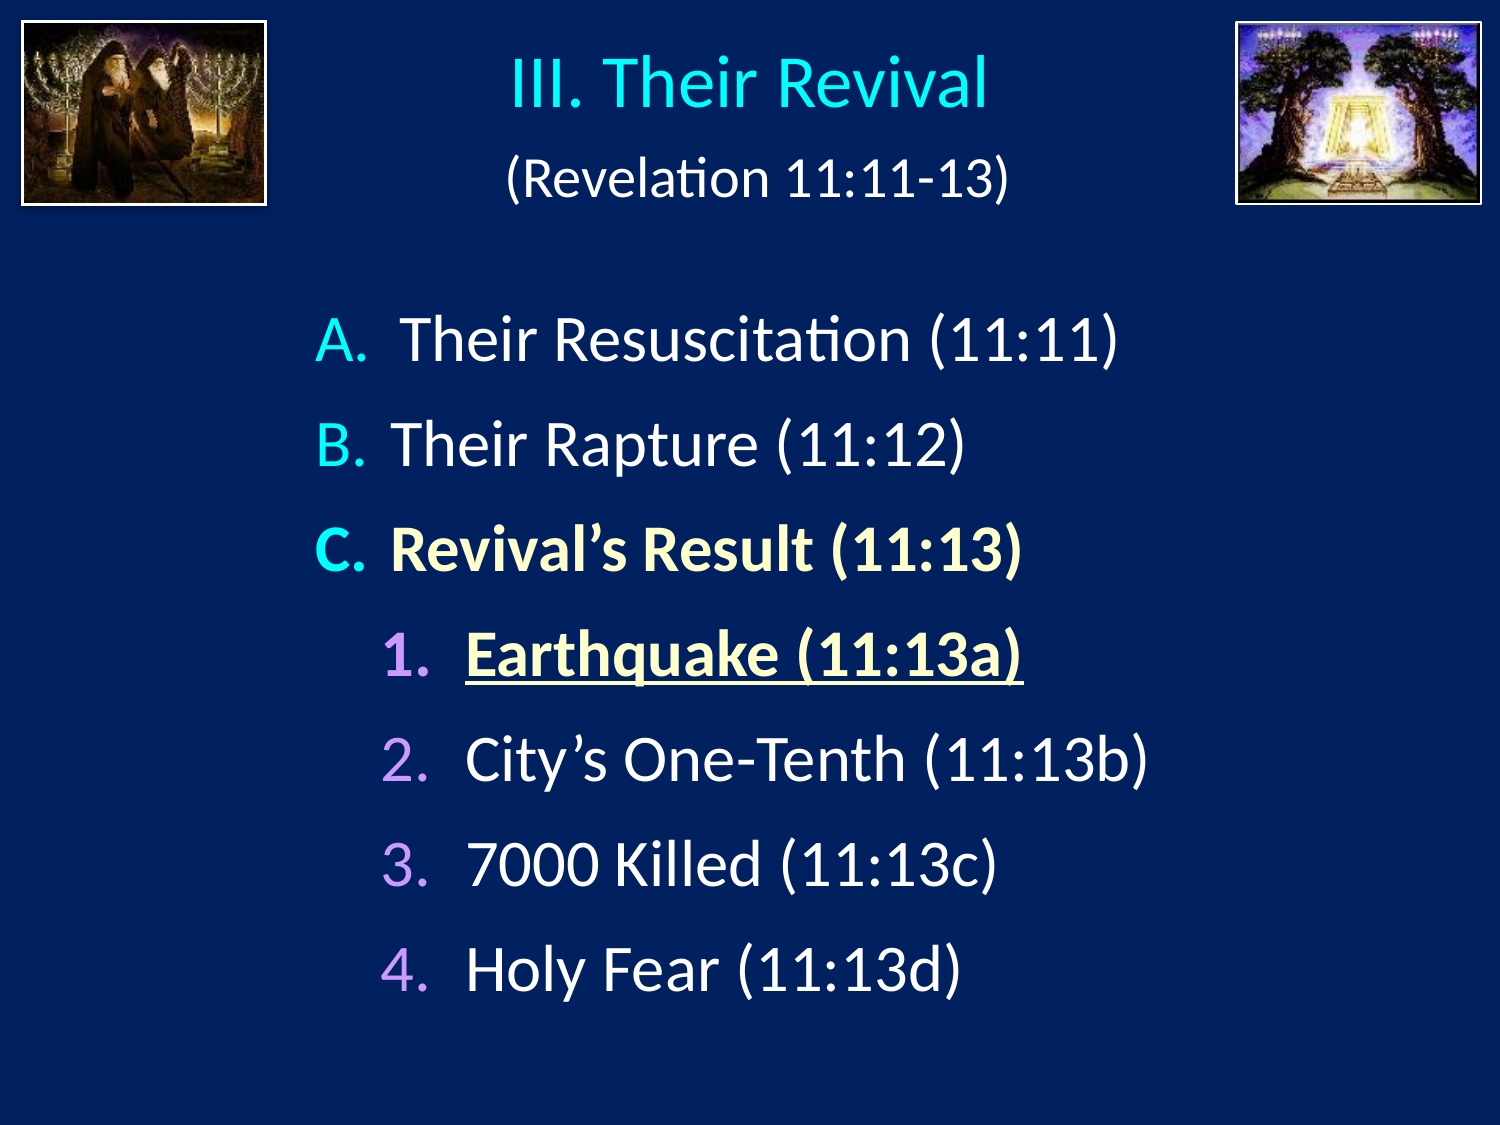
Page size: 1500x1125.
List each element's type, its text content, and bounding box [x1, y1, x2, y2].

picture [1237, 22, 1480, 203]
list Their Resuscitation (11:11) Their Rapture (11:12) Revival’s Result (11:13) Earthquake (11:13a) City’s One-Tenth (11:13b) 7000 Killed (11:13c) Holy Fear (11:13d) [299, 287, 1201, 1038]
picture [23, 22, 265, 203]
title III. Their Revival (Revelation 11:11-13) [442, 32, 1057, 213]
